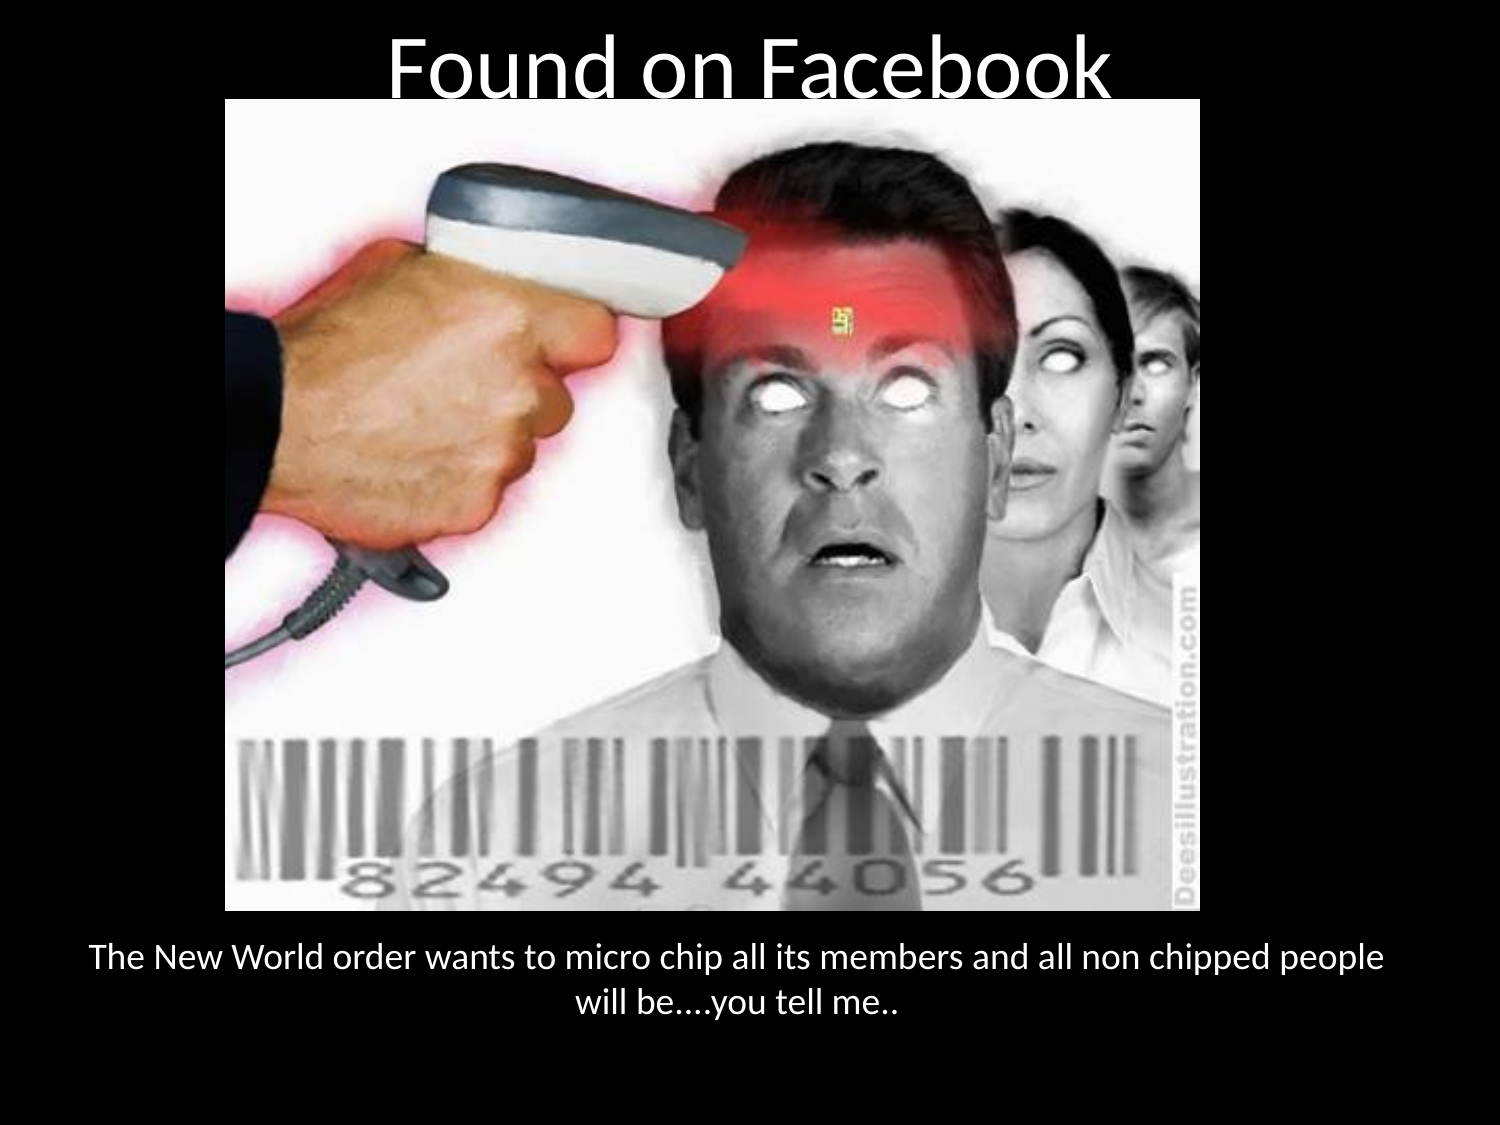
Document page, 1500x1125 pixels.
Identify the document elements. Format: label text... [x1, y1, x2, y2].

text_box The New World order wants to micro chip all its members and all non chipped people will be....you tell me.. [50, 924, 1425, 1030]
text_box Found on Facebook [50, 0, 1450, 125]
picture [224, 99, 1201, 911]
